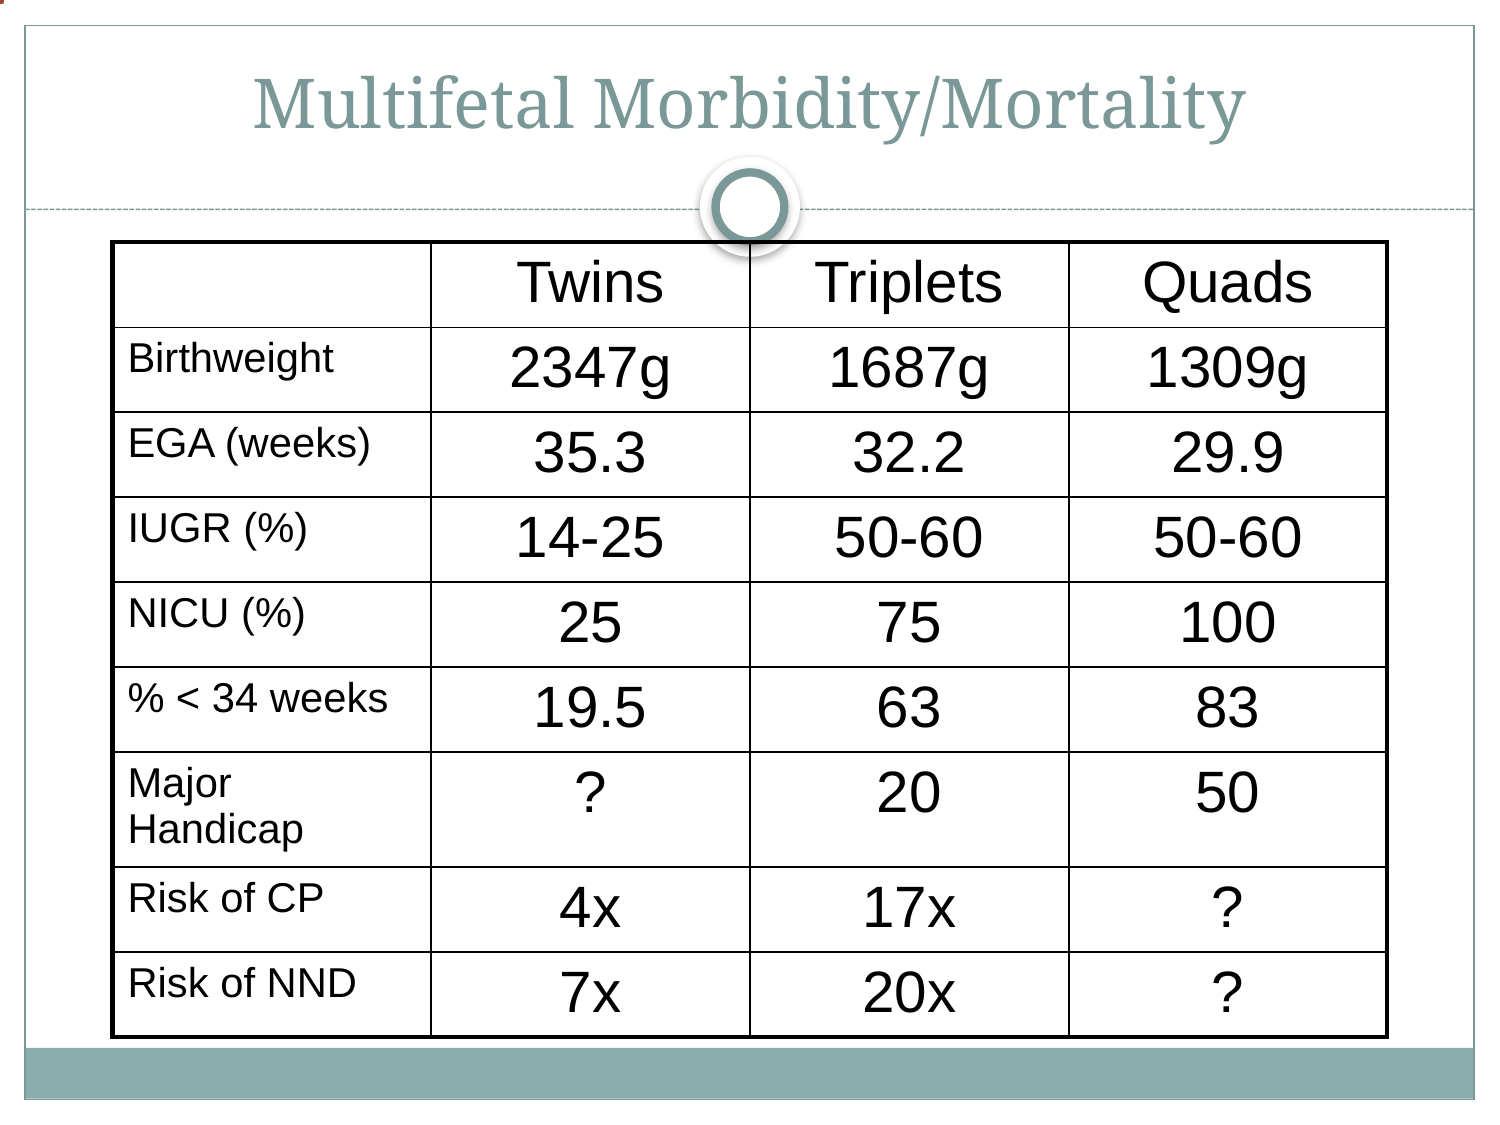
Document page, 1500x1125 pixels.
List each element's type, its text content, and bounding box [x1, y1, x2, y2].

table_cell 35.3 [432, 413, 749, 496]
table_cell 75 [751, 583, 1068, 666]
table_cell 50-60 [1070, 498, 1385, 581]
table_cell Major Handicap [115, 753, 430, 866]
table_cell 1309g [1070, 328, 1385, 411]
table_cell 4x [432, 868, 749, 951]
table_cell 19.5 [432, 668, 749, 751]
table_cell 25 [432, 583, 749, 666]
table_cell % < 34 weeks [115, 668, 430, 751]
table_cell Risk of NND [115, 953, 430, 1035]
table_cell ? [1070, 953, 1385, 1035]
table_cell 2347g [432, 328, 749, 411]
table_cell 17x [751, 868, 1068, 951]
table_cell 29.9 [1070, 413, 1385, 496]
table_cell 63 [751, 668, 1068, 751]
table_cell EGA (weeks) [115, 413, 430, 496]
table_header Quads [1070, 244, 1385, 327]
table_cell 14-25 [432, 498, 749, 581]
table_cell 50-60 [751, 498, 1068, 581]
title Multifetal Morbidity/Mortality [75, 0, 1425, 150]
table_cell 20x [751, 953, 1068, 1035]
table_cell 100 [1070, 583, 1385, 666]
table_cell 7x [432, 953, 749, 1035]
table_cell NICU (%) [115, 583, 430, 666]
table_cell Risk of CP [115, 868, 430, 951]
table_cell IUGR (%) [115, 498, 430, 581]
table_cell ? [1070, 868, 1385, 951]
table_cell 20 [751, 753, 1068, 866]
table_cell 50 [1070, 753, 1385, 866]
table_cell ? [432, 753, 749, 866]
table_cell Birthweight [115, 328, 430, 411]
table_header Twins [432, 244, 749, 327]
table_cell 1687g [751, 328, 1068, 411]
table_cell 83 [1070, 668, 1385, 751]
table_header Triplets [751, 244, 1068, 327]
table_header [115, 244, 430, 327]
table_cell 32.2 [751, 413, 1068, 496]
